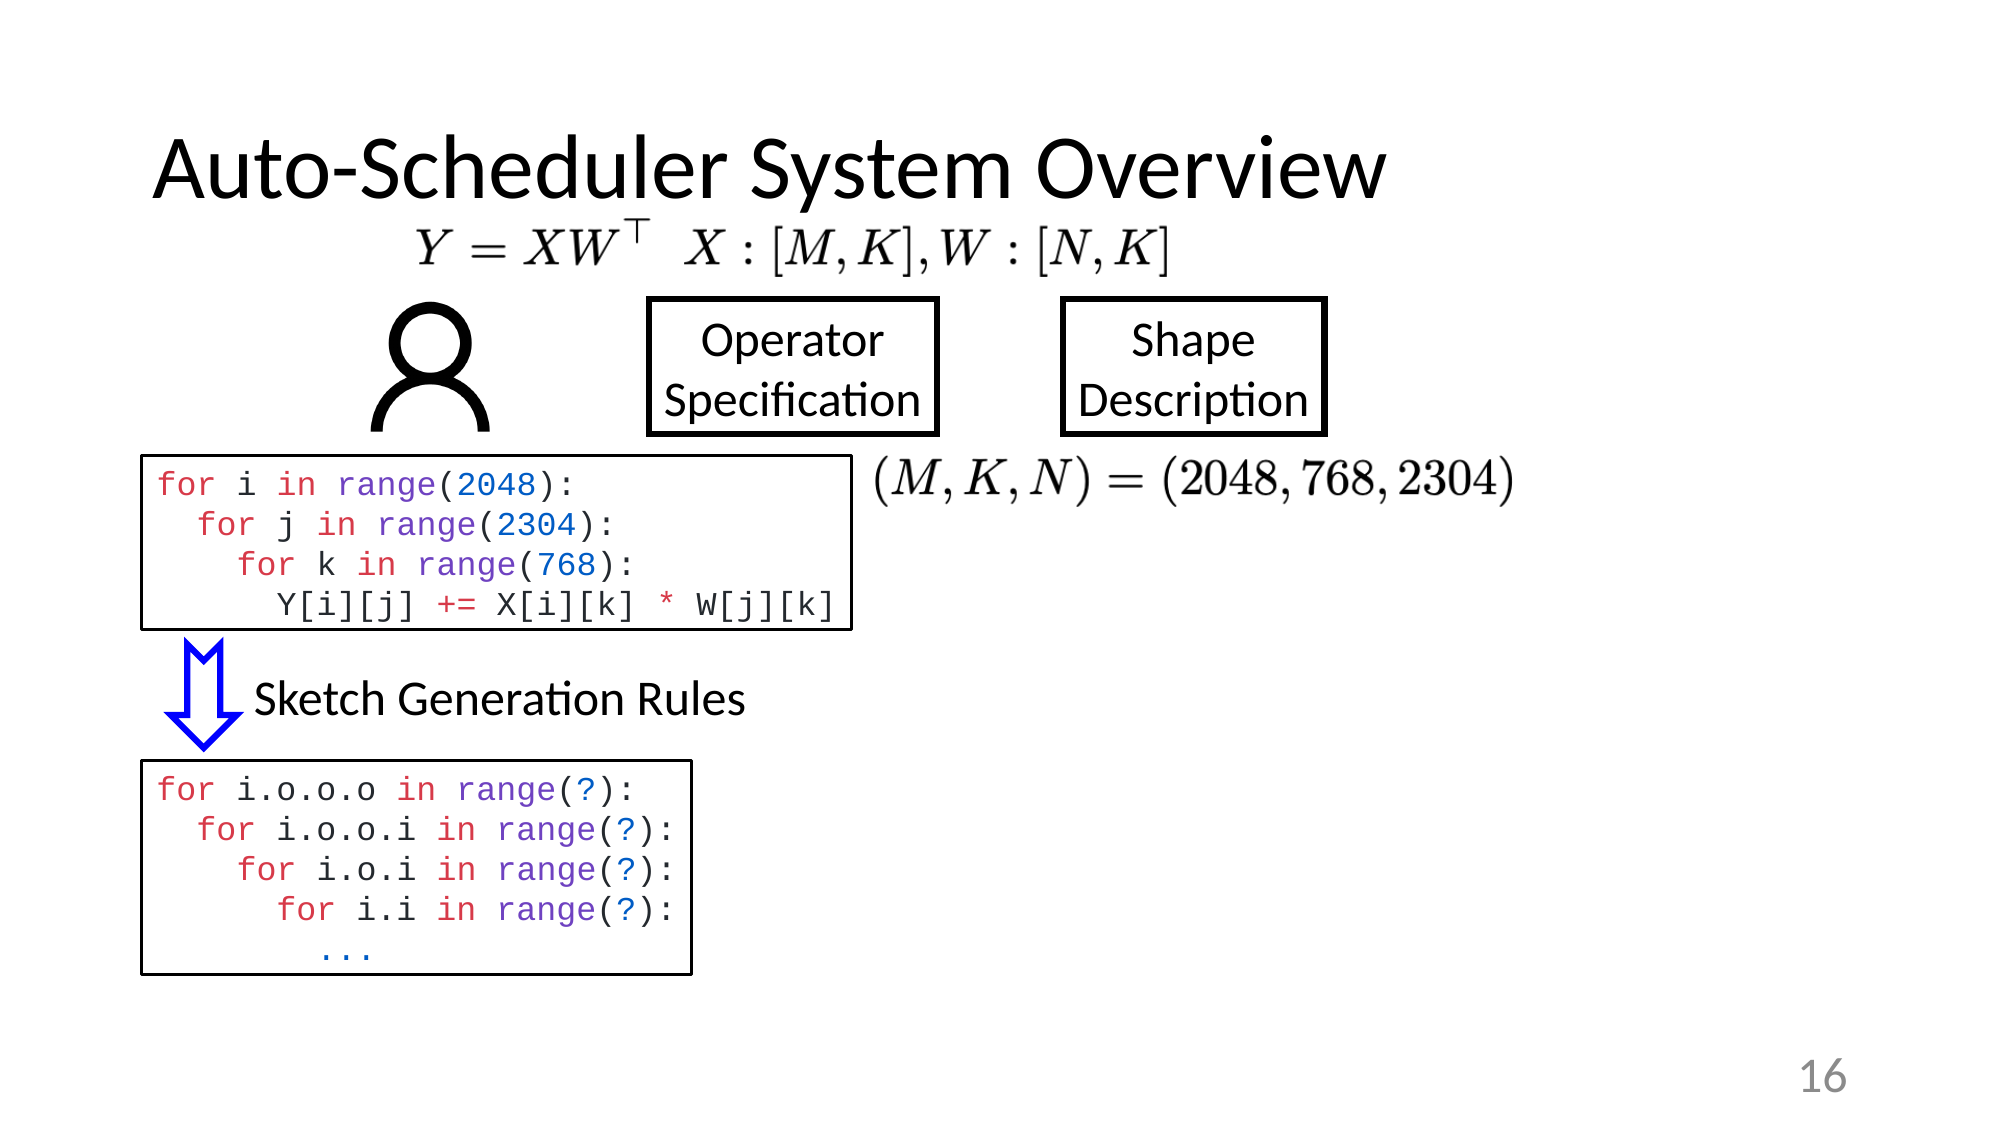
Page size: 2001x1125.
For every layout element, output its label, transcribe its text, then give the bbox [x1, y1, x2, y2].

text_box Operator Specification [648, 298, 938, 435]
text_box [168, 641, 239, 750]
text_box Shape Description [1062, 298, 1325, 435]
text_box for i.o.o.o in range(?): for i.o.o.i in range(?): for i.o.i in range(?): for i.i in range(?): ... [141, 760, 692, 975]
picture [875, 455, 1513, 508]
text_box Sketch Generation Rules [239, 658, 762, 733]
picture [335, 217, 1169, 461]
title Auto-Scheduler System Overview [137, 59, 1863, 278]
slide_number 16 [1412, 1042, 1863, 1103]
text_box for i in range(2048): for j in range(2304): for k in range(768): Y[i][j] += X[i][k] * W[j][k] [141, 455, 852, 630]
